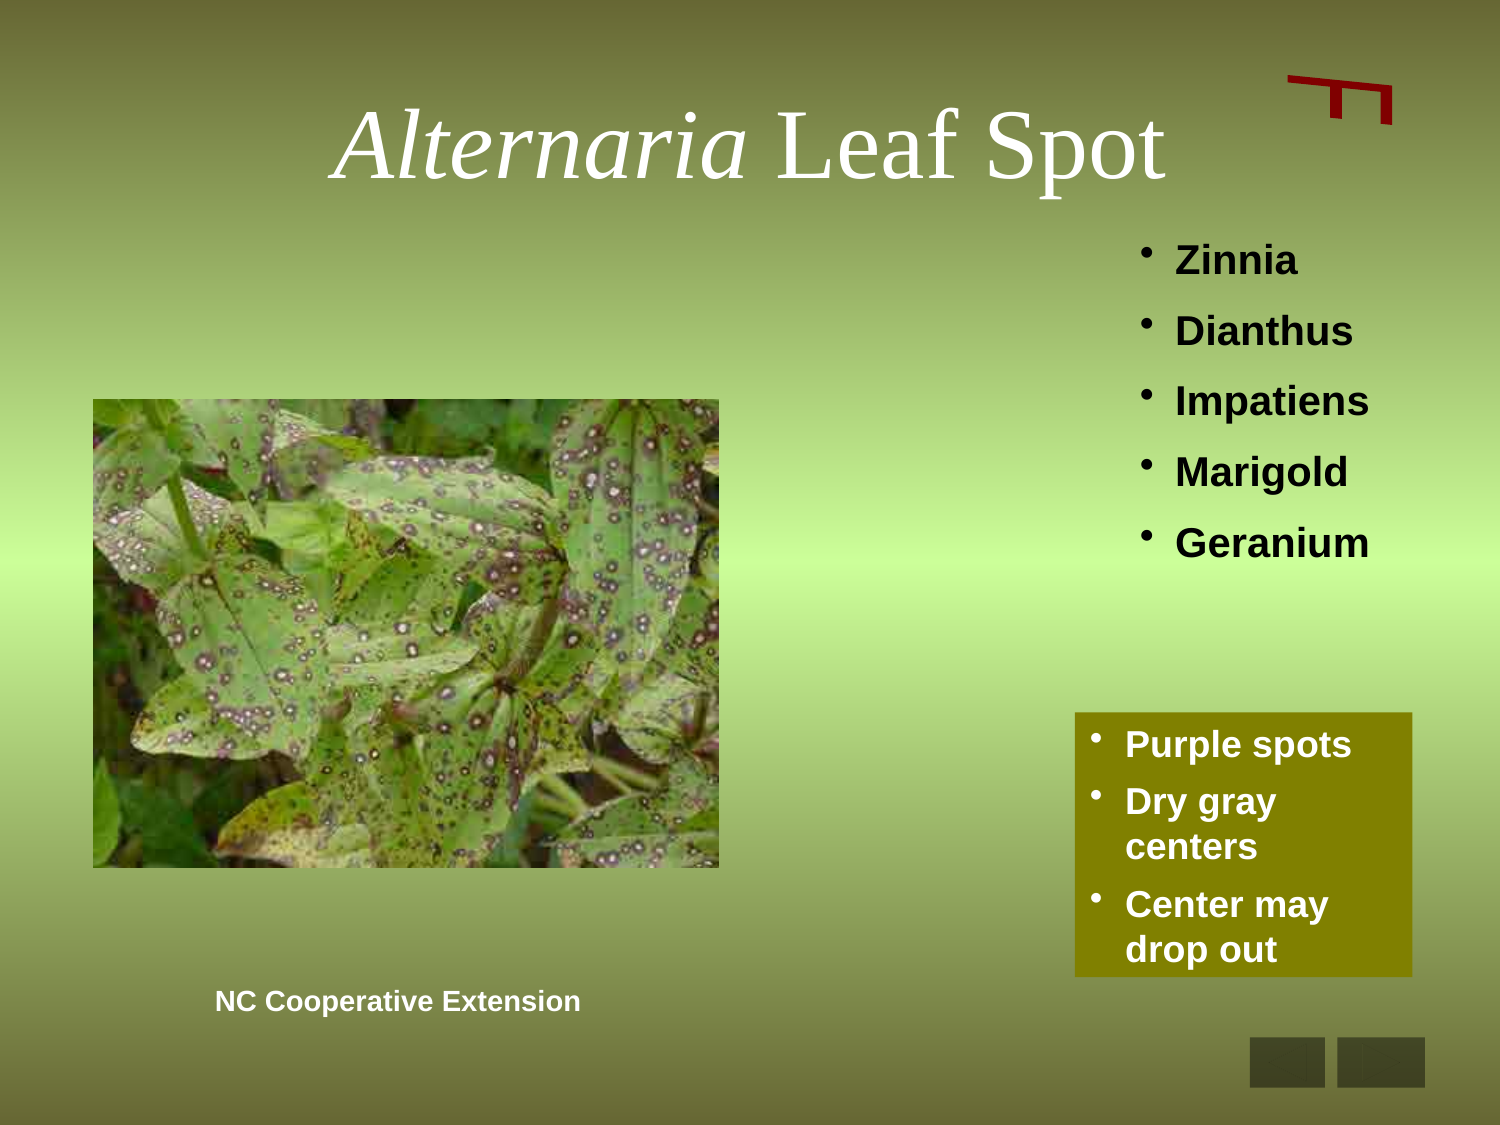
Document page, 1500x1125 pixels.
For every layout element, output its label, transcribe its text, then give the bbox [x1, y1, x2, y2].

text_box Zinnia Dianthus Impatiens Marigold Geranium [1125, 224, 1388, 574]
text_box NC Cooperative Extension [199, 974, 788, 1025]
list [93, 399, 719, 868]
text_box Purple spots Dry gray centers Center may drop out [1074, 712, 1413, 978]
title Alternaria Leaf Spot [75, 45, 1425, 233]
